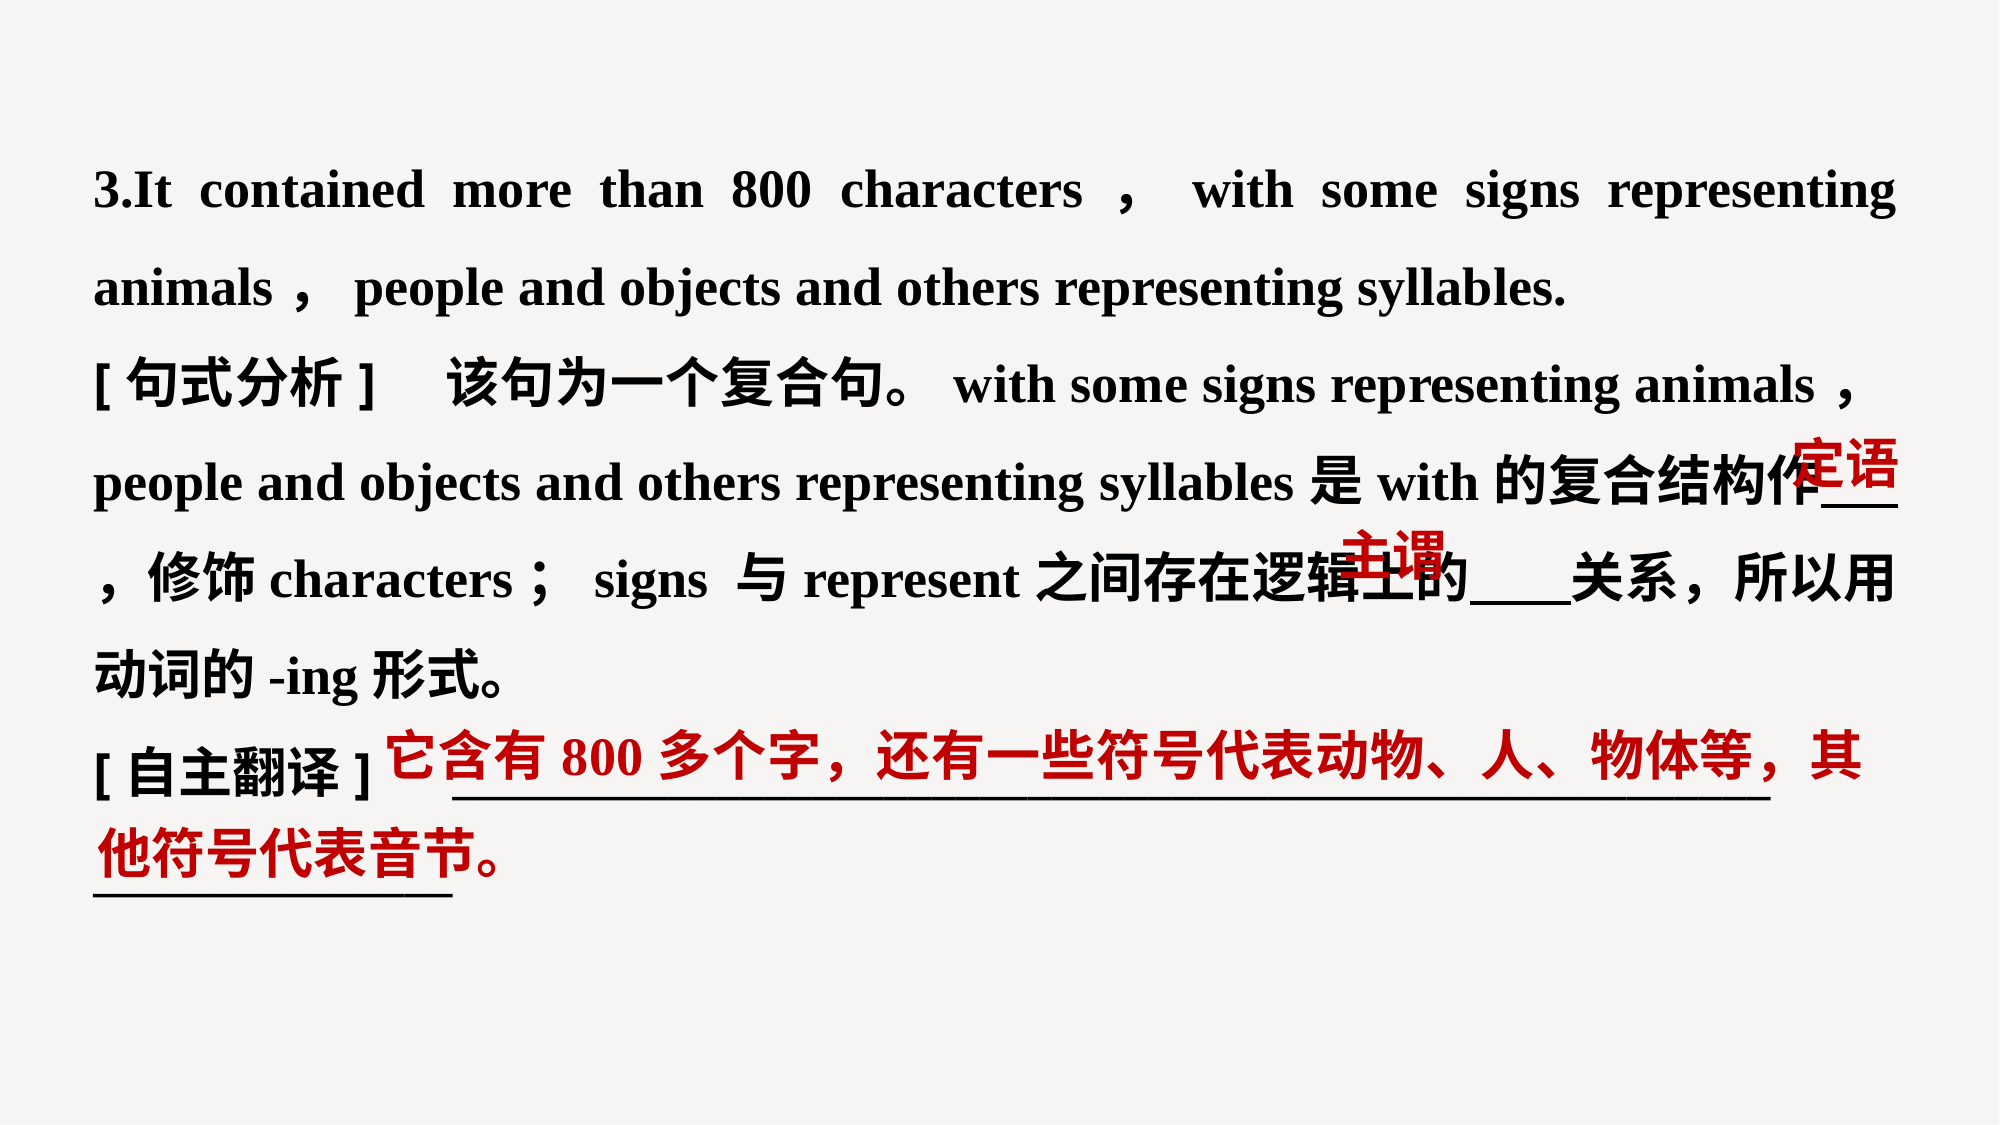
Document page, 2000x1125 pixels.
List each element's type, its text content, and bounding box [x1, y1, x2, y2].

text_box 主谓 [1324, 513, 1463, 594]
text_box 定语 [1776, 422, 1915, 502]
text_box 3.It contained more than 800 characters，with some signs representing animals，people and objects and others representing syllables. [句式分析] 该句为一个复合句。with some signs representing animals，people and objects and others representing syllables是with的复合结构作 ，修饰characters；signs 与represent之间存在逻辑上的 关系，所以用动词的-ing形式。 [自主翻译] _______________________________________________________ _______________ [78, 113, 1913, 908]
text_box 它含有800多个字，还有一些符号代表动物、人、物体等，其他符号代表音节。 [82, 681, 1881, 892]
